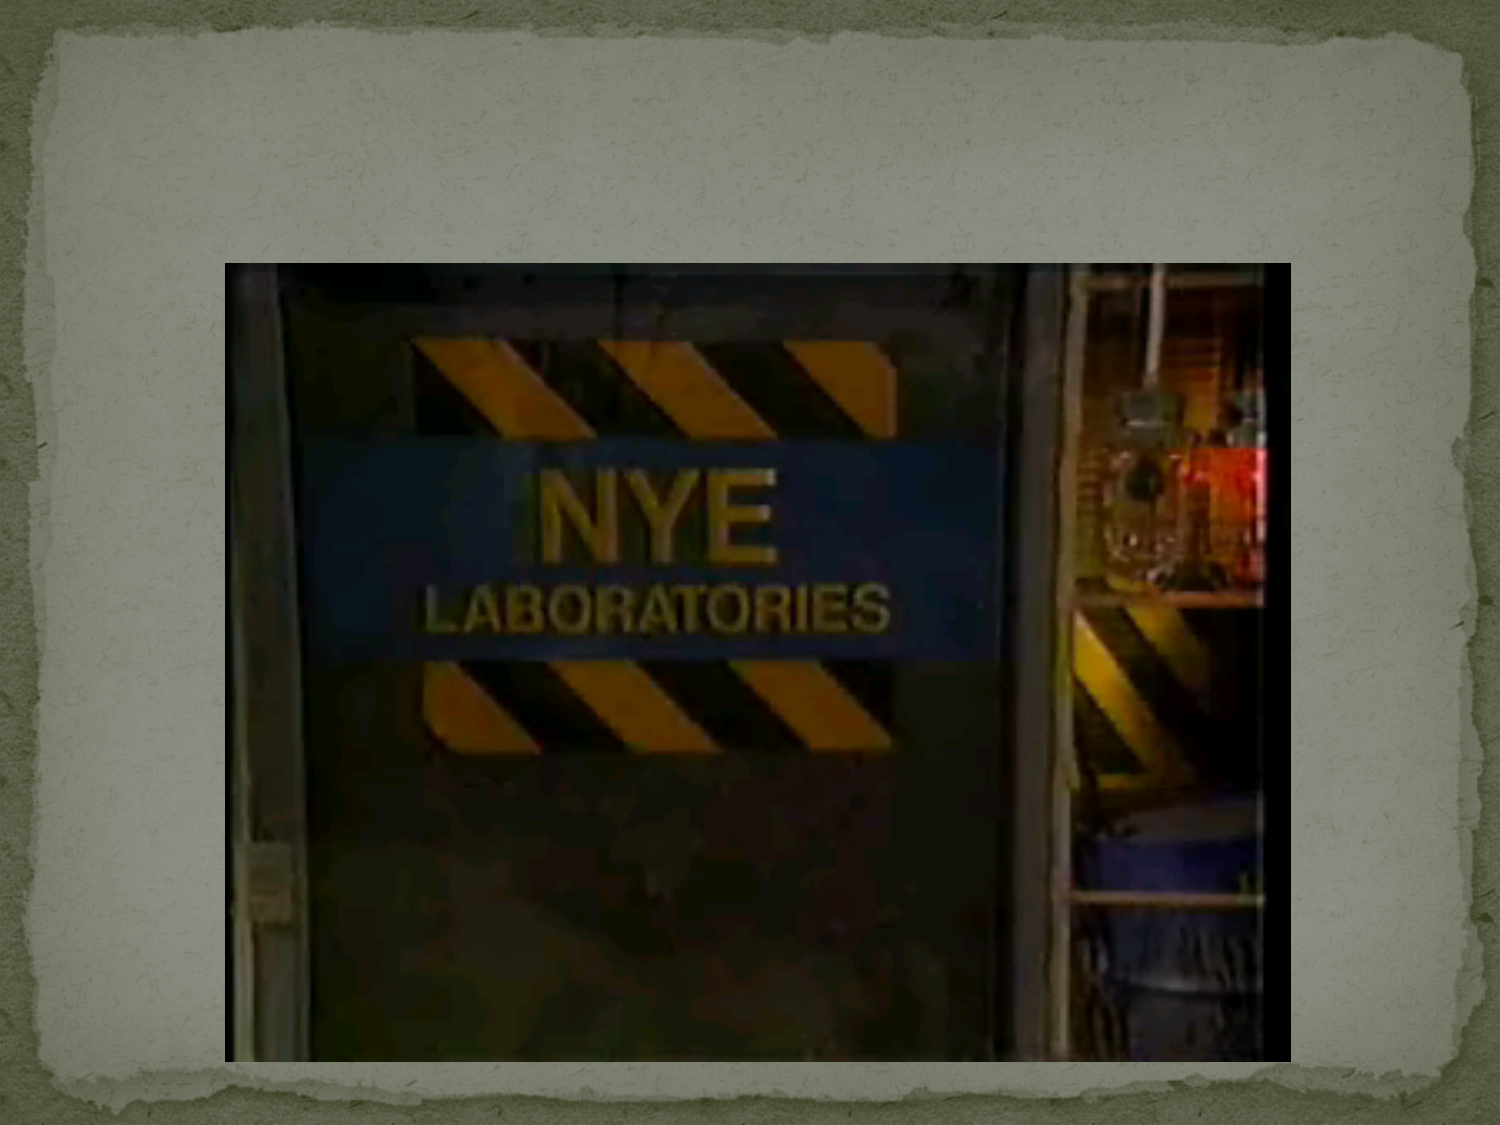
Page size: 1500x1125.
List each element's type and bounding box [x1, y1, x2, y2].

list [227, 265, 1290, 1060]
